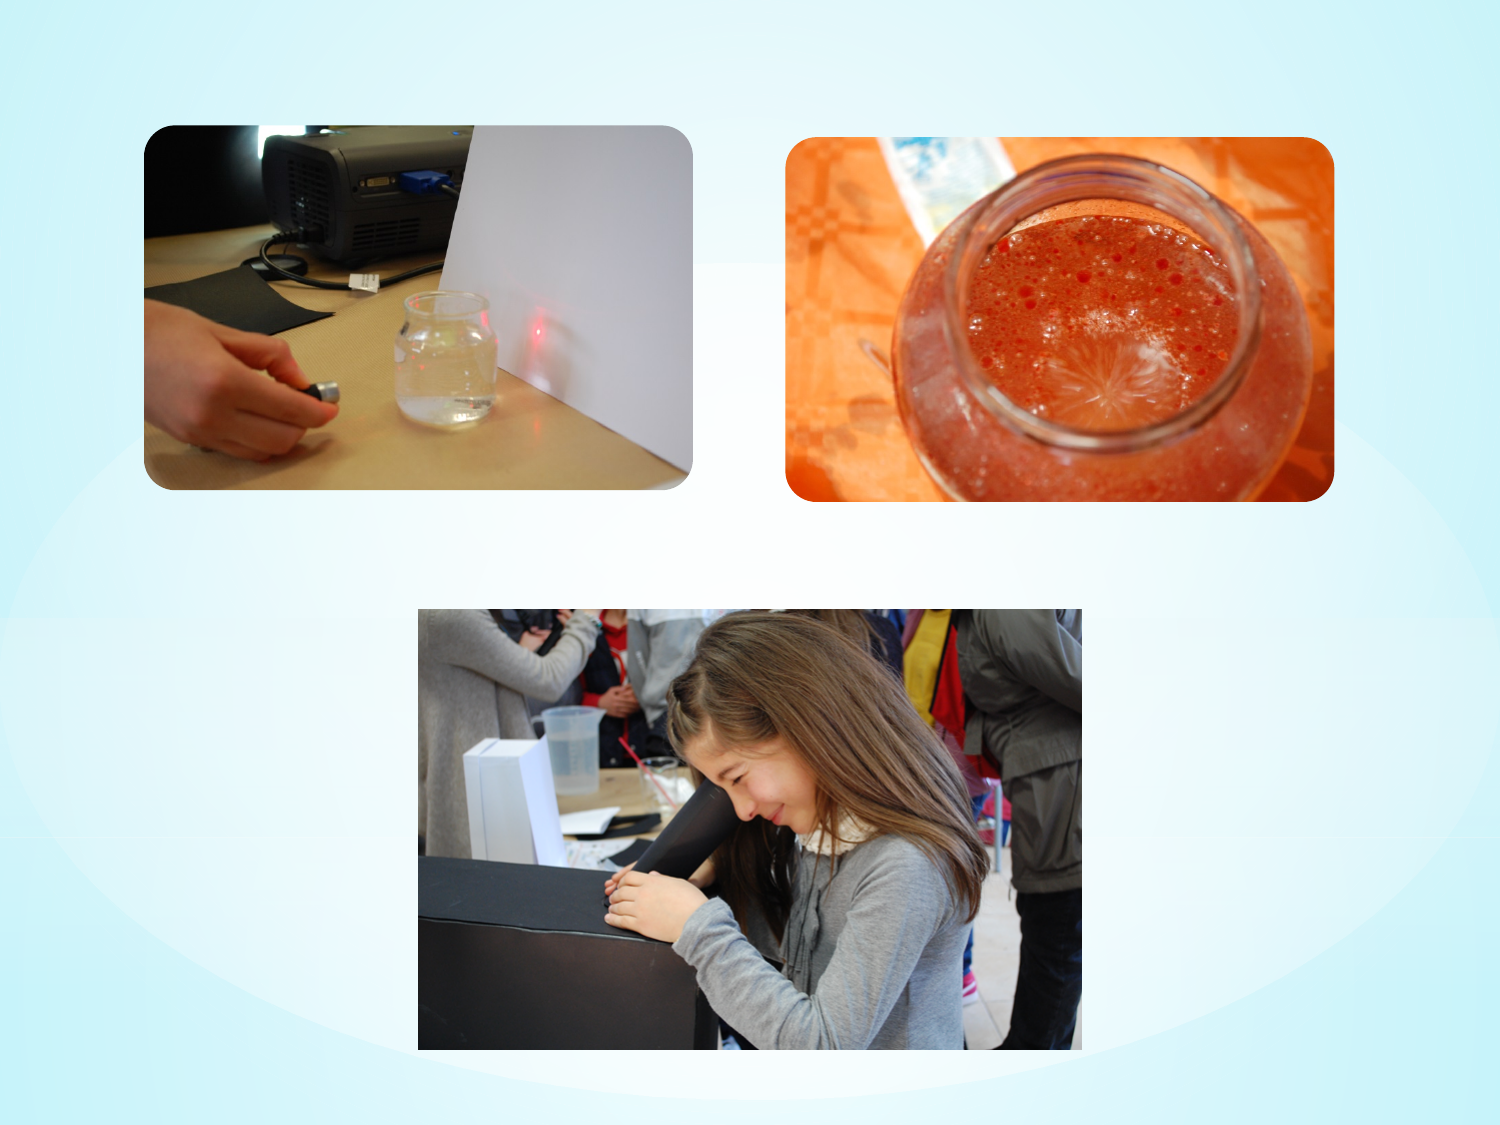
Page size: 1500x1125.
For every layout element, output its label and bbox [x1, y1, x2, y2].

picture [418, 609, 1082, 1050]
list [785, 136, 1335, 503]
list [143, 125, 694, 491]
